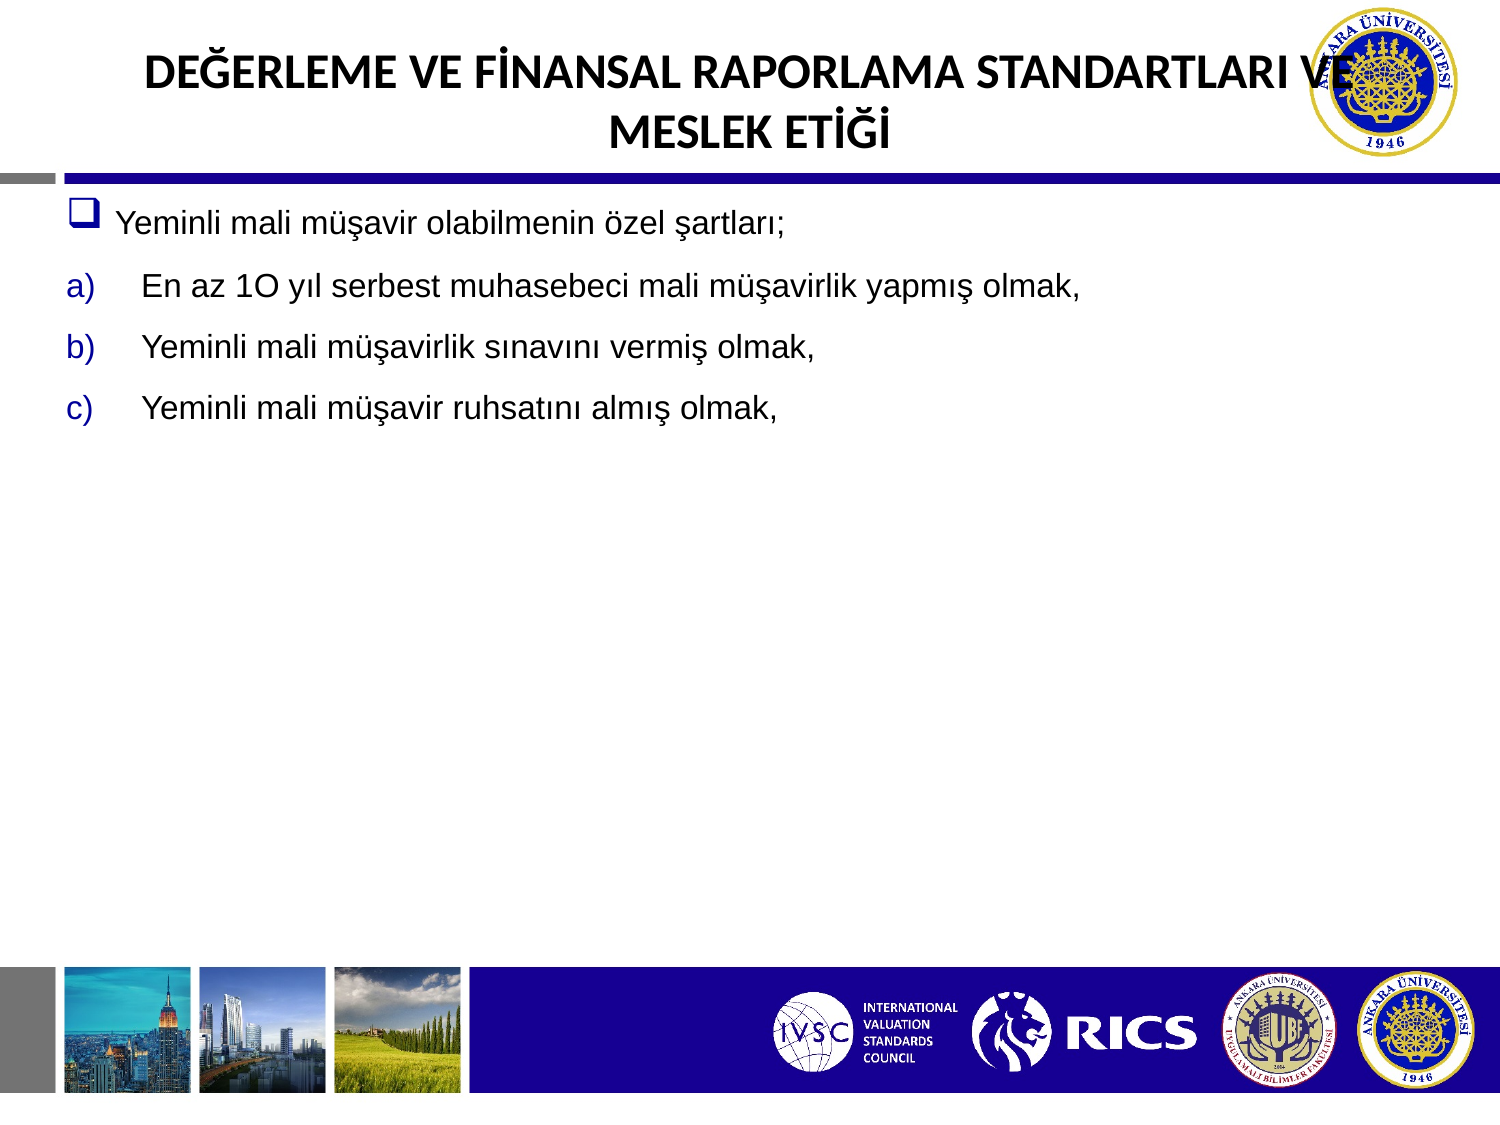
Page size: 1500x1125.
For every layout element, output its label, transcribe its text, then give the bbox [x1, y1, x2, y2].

picture [0, 0, 1500, 1125]
text_box DEĞERLEME VE FİNANSAL RAPORLAMA STANDARTLARI VE MESLEK ETİĞİ [51, 30, 1449, 136]
list Yeminli mali müşavir olabilmenin özel şartları; En az 1O yıl serbest muhasebeci mali müşavirlik yapmış olmak, Yeminli mali müşavirlik sınavını vermiş olmak, Yeminli mali müşavir ruhsatını almış olmak, [51, 191, 1449, 925]
